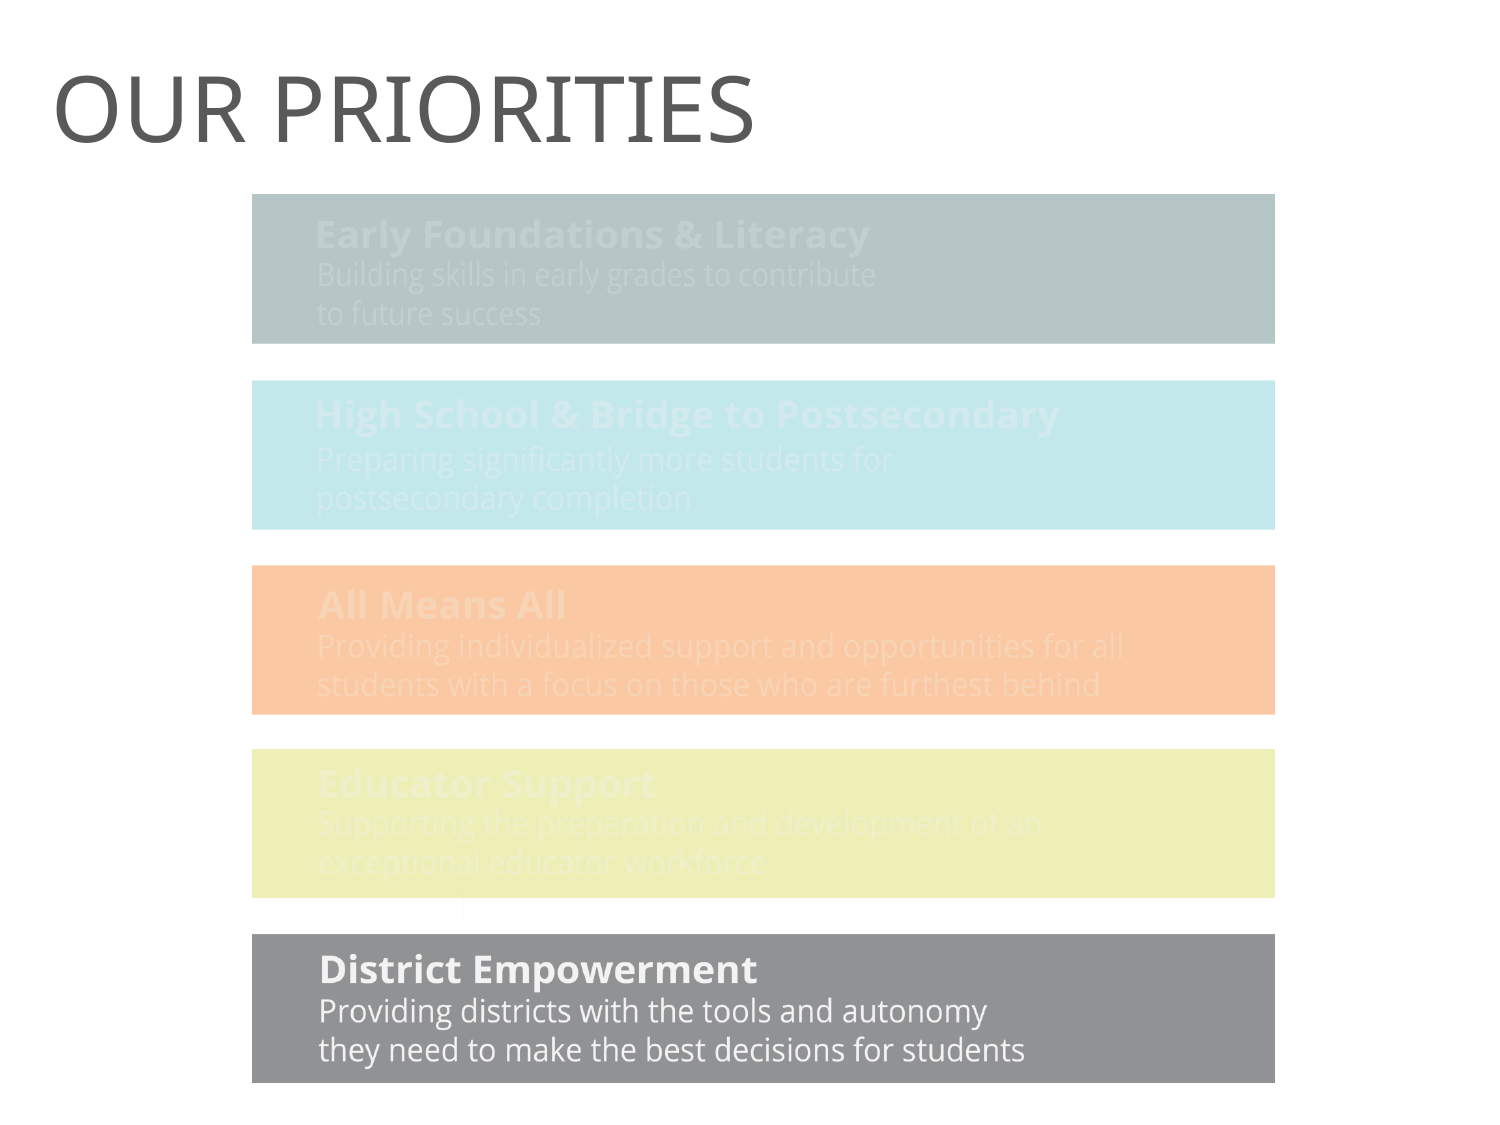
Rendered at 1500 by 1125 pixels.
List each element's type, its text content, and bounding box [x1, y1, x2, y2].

picture [252, 194, 1275, 1083]
title OUR PRIORITIES [36, 41, 1331, 184]
